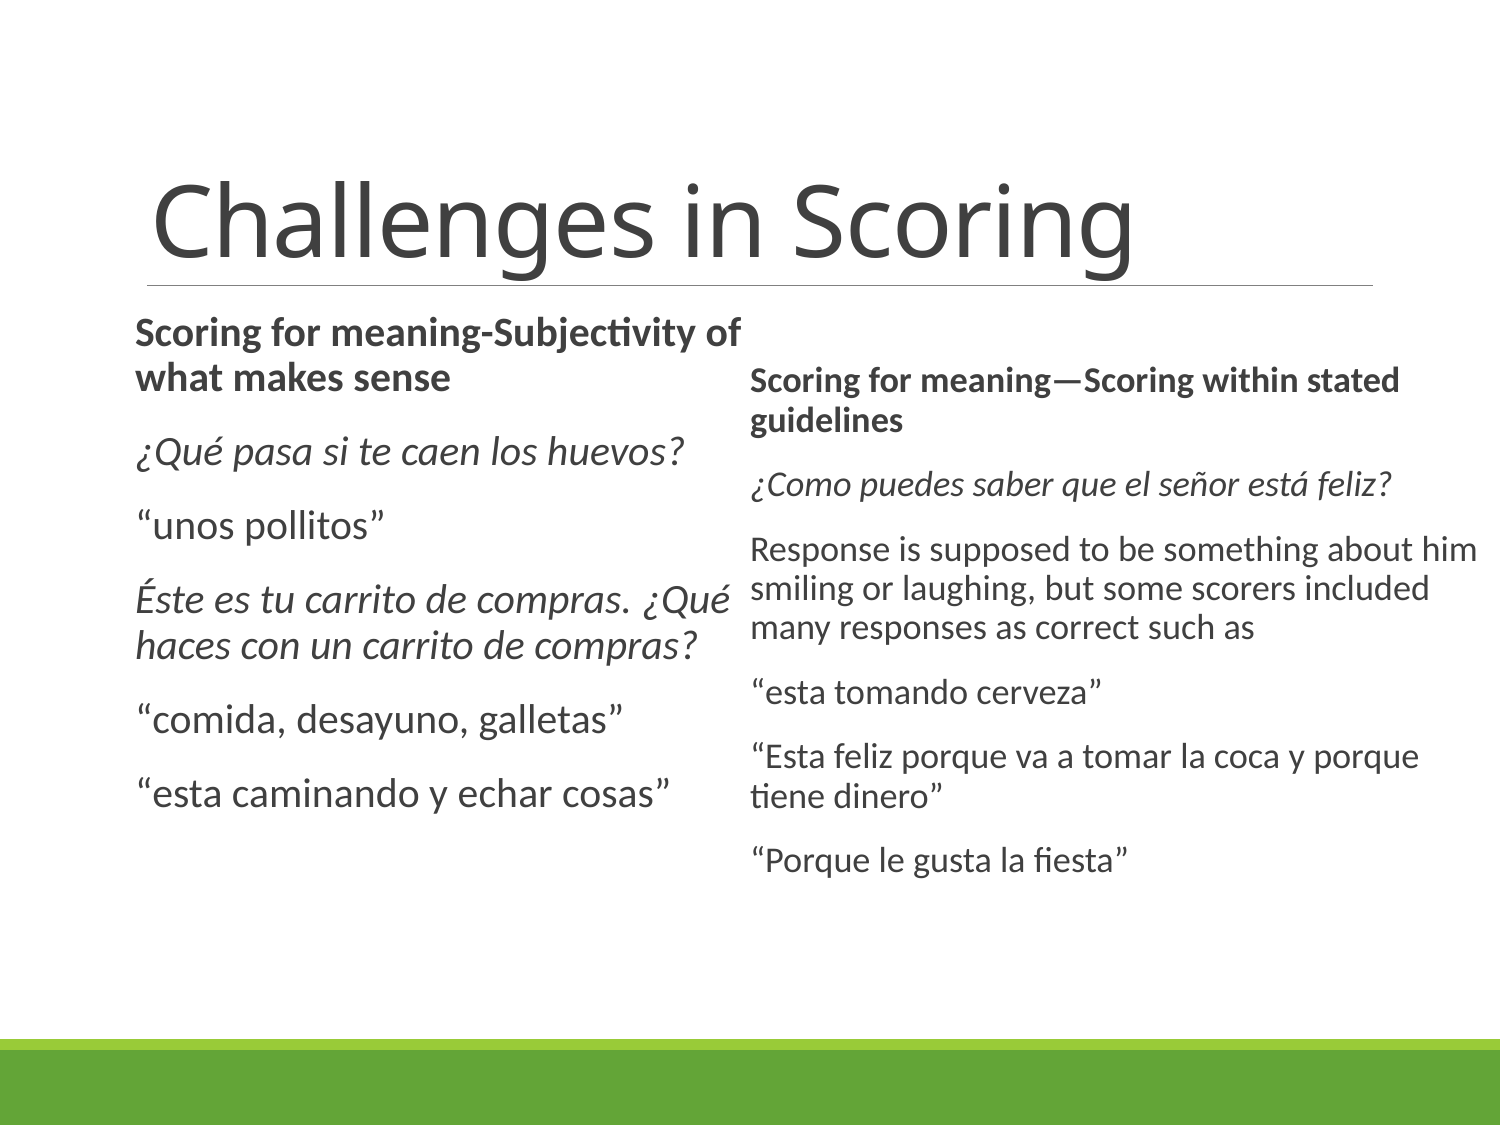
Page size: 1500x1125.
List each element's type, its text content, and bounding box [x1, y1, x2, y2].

title Challenges in Scoring [135, 47, 1373, 285]
list Scoring for meaning-Subjectivity of what makes sense ¿Qué pasa si te caen los huevos? “unos pollitos” Éste es tu carrito de compras. ¿Qué haces con un carrito de compras? “comida, desayuno, galletas” “esta caminando y echar cosas” [135, 302, 743, 963]
list Scoring for meaning—Scoring within stated guidelines ¿Como puedes saber que el señor está feliz? Response is supposed to be something about him smiling or laughing, but some scorers included many responses as correct such as “esta tomando cerveza” “Esta feliz porque va a tomar la coca y porque tiene dinero” “Porque le gusta la fiesta” [750, 354, 1491, 890]
